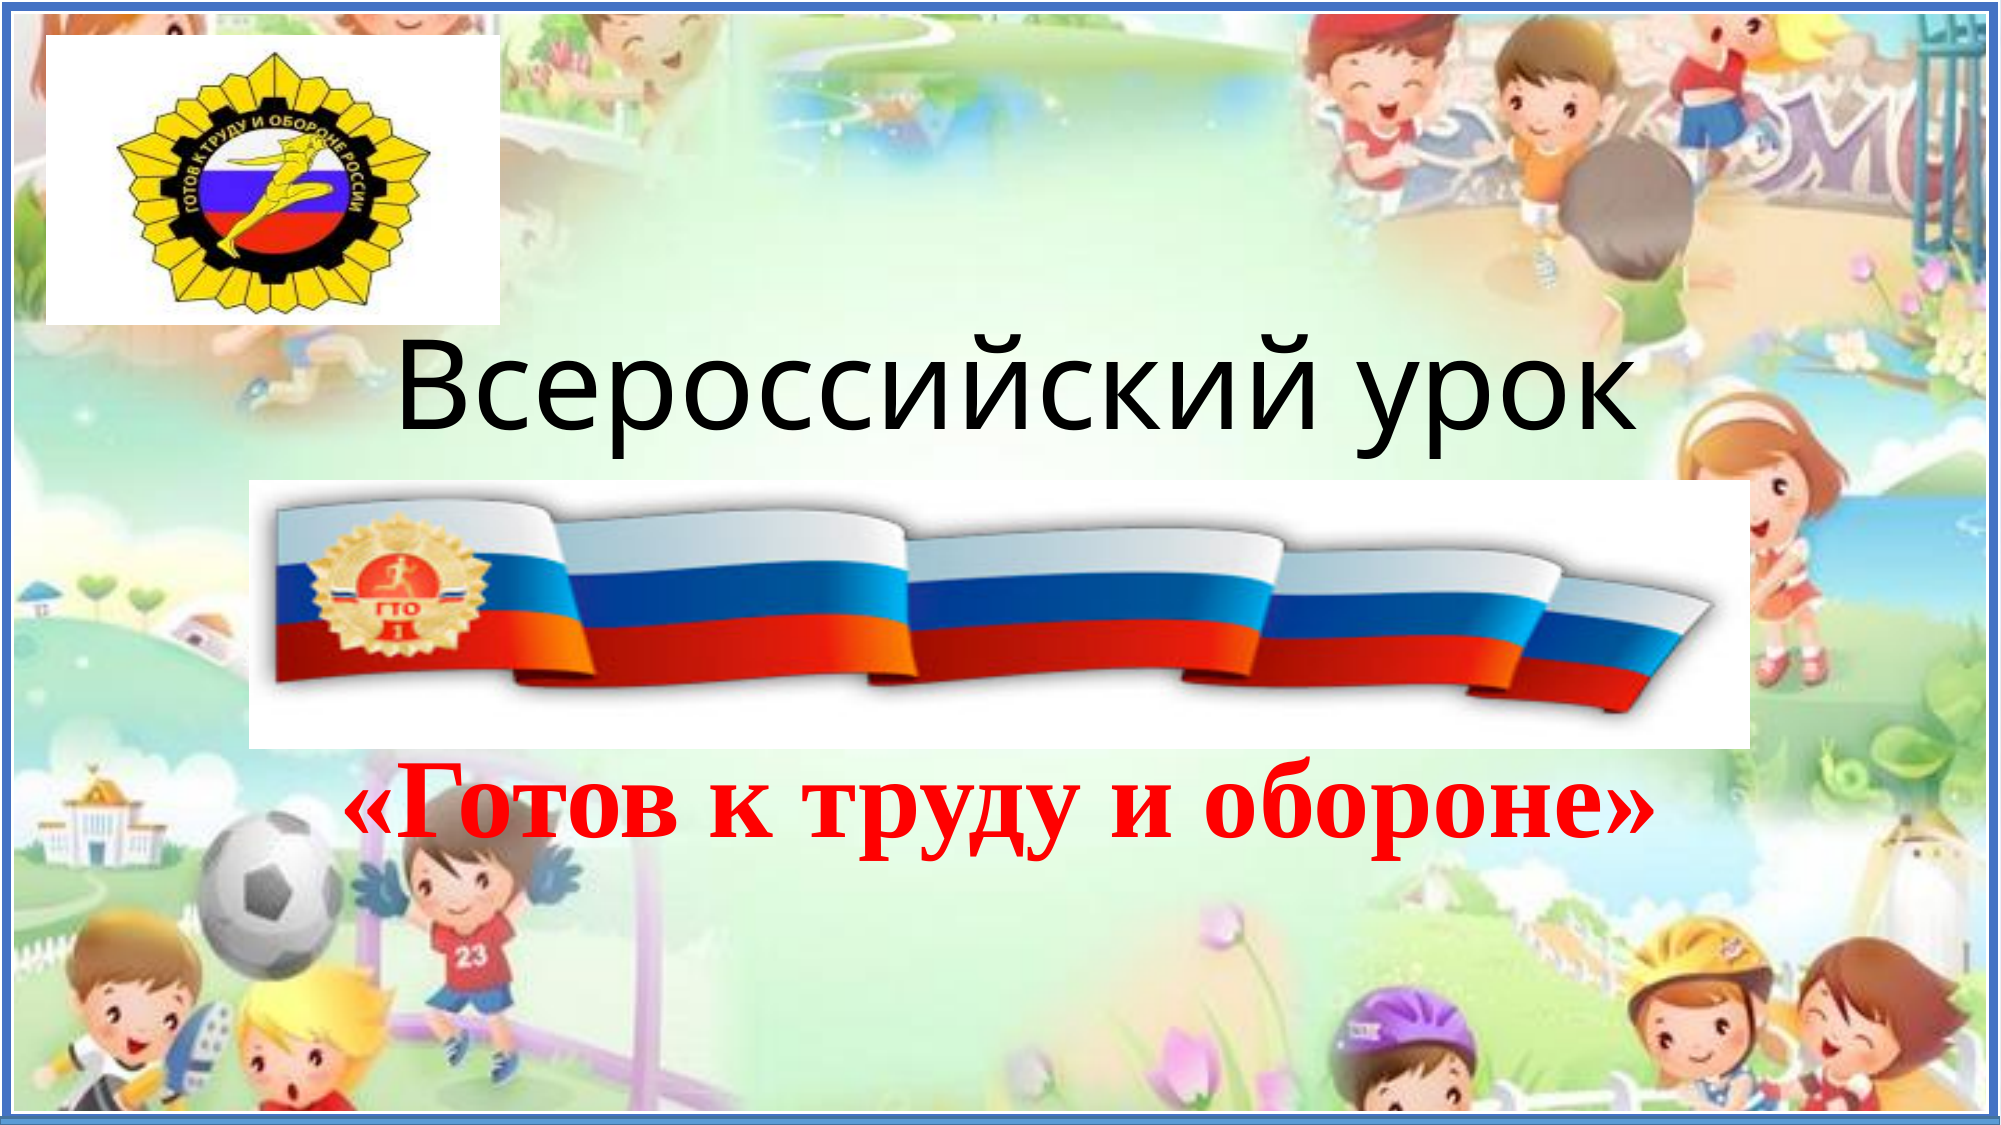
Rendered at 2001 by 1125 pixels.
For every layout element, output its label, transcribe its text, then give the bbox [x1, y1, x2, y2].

subtitle «Готов к труду и обороне» [249, 749, 1750, 911]
title Всероссийский урок [165, 262, 1866, 465]
picture [14, 14, 1986, 1111]
text_box [0, 1116, 2000, 1125]
